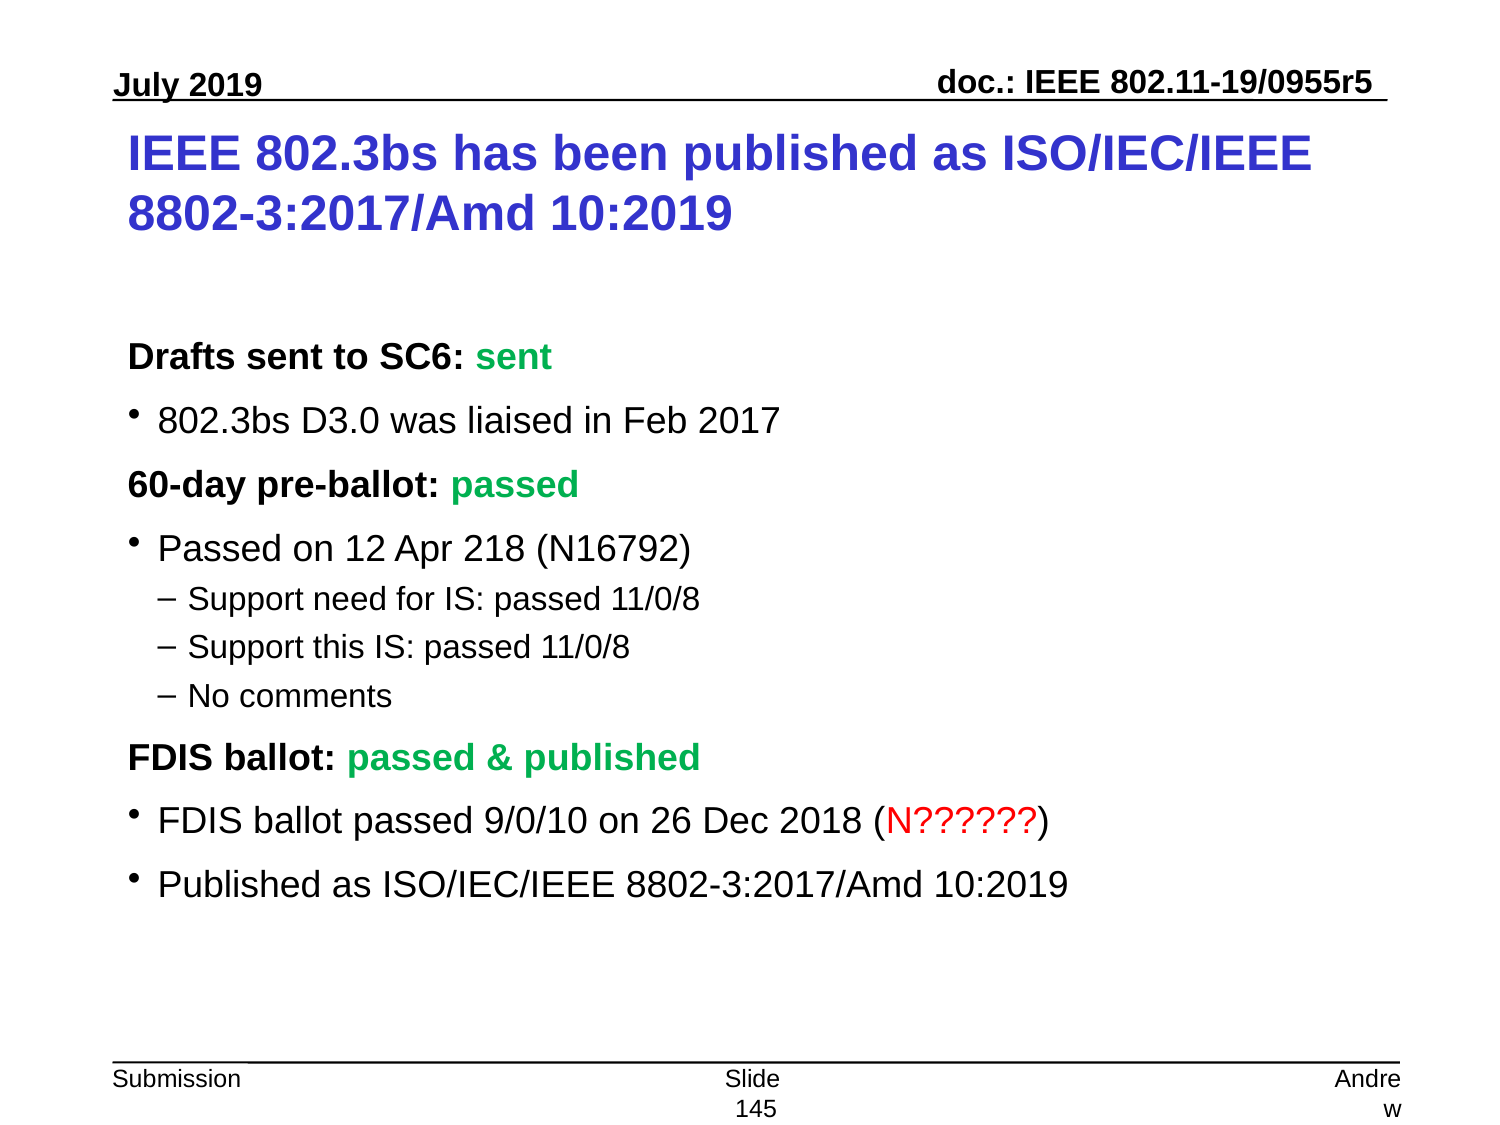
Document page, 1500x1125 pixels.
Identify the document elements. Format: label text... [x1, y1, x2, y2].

slide_number Slide 145 [709, 1061, 803, 1093]
title IEEE 802.3bs has been published as ISO/IEC/IEEE 8802-3:2017/Amd 10:2019 [112, 112, 1388, 288]
footer Andrew Myles, Cisco [1320, 1061, 1402, 1093]
list Drafts sent to SC6: sent 802.3bs D3.0 was liaised in Feb 2017 60-day pre-ballot: passed Passed on 12 Apr 218 (N16792) Support need for IS: passed 11/0/8 Support this IS: passed 11/0/8 No comments FDIS ballot: passed & published FDIS ballot passed 9/0/10 on 26 Dec 2018 (N??????) Published as ISO/IEC/IEEE 8802-3:2017/Amd 10:2019 [112, 324, 1388, 1000]
